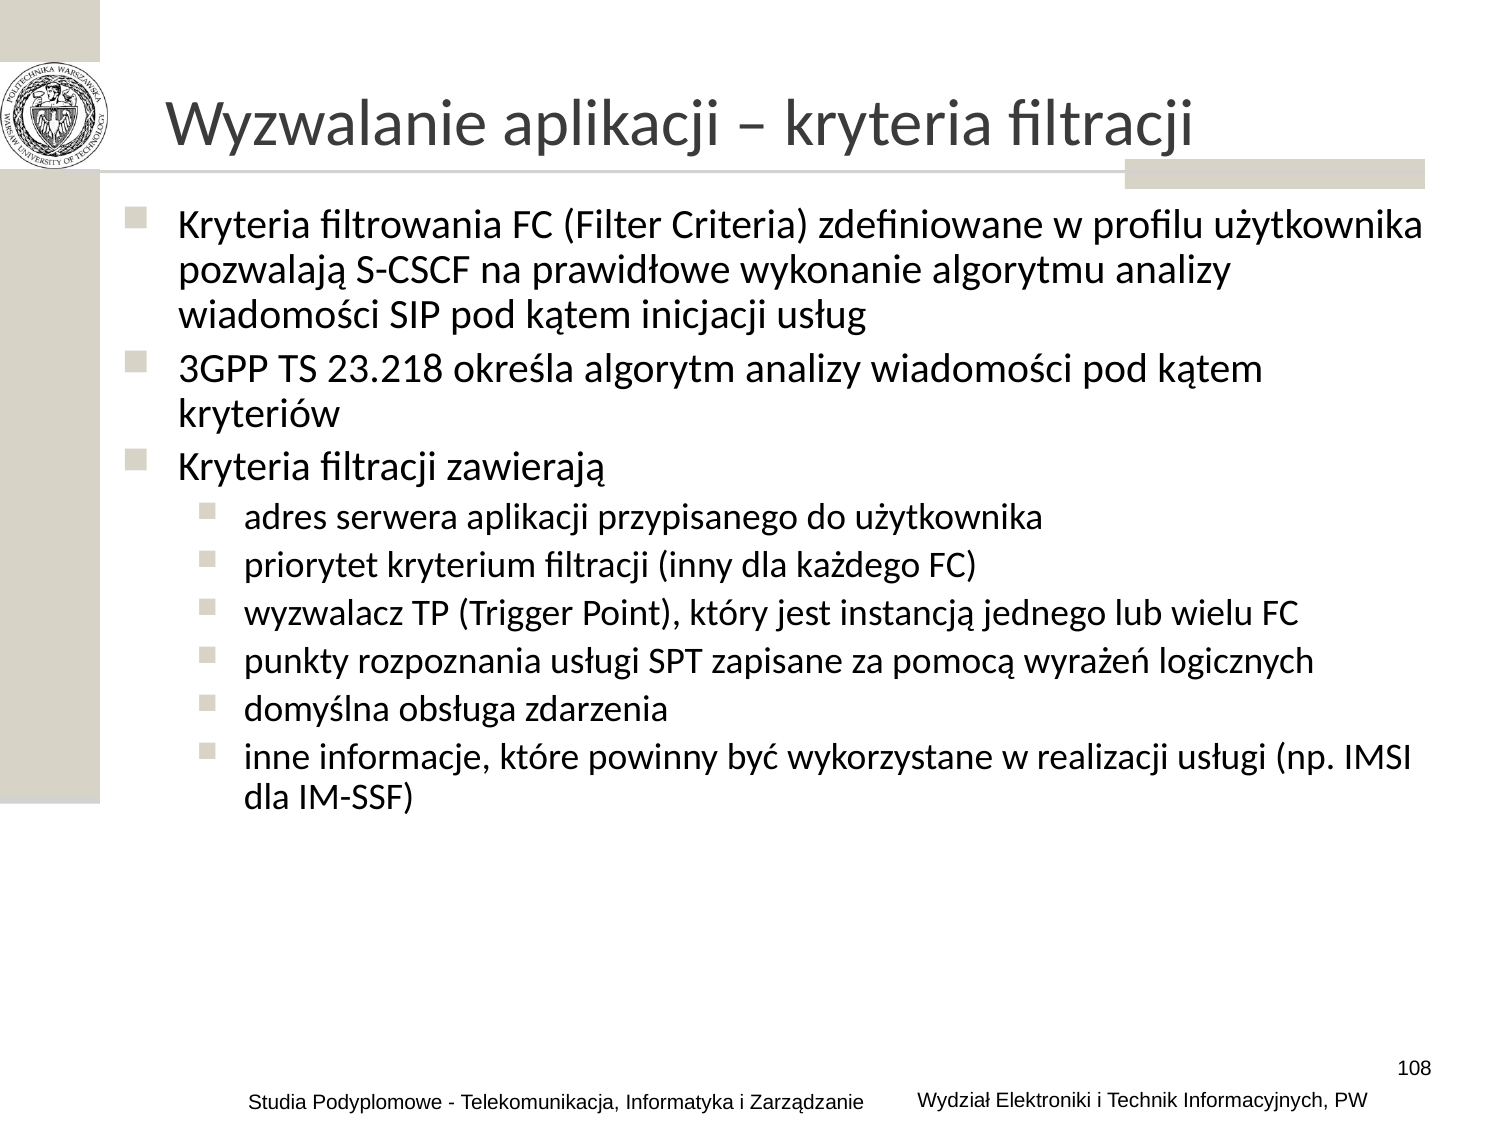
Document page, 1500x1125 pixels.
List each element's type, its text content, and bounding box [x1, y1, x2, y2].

slide_number Studia Podyplomowe - Telekomunikacja, Informatyka i Zarządzanie [232, 1080, 896, 1123]
list Kryteria filtrowania FC (Filter Criteria) zdefiniowane w profilu użytkownika pozwalają S-CSCF na prawidłowe wykonanie algorytmu analizy wiadomości SIP pod kątem inicjacji usług 3GPP TS 23.218 określa algorytm analizy wiadomości pod kątem kryteriów Kryteria filtracji zawierają adres serwera aplikacji przypisanego do użytkownika priorytet kryterium filtracji (inny dla każdego FC) wyzwalacz TP (Trigger Point), który jest instancją jednego lub wielu FC punkty rozpoznania usługi SPT zapisane za pomocą wyrażeń logicznych domyślna obsługa zdarzenia inne informacje, które powinny być wykorzystane w realizacji usługi (np. IMSI dla IM-SSF) [106, 195, 1451, 1048]
title Wyzwalanie aplikacji – kryteria filtracji [149, 41, 1426, 195]
slide_number 108 [1373, 1048, 1448, 1123]
footer Wydział Elektroniki i Technik Informacyjnych, PW [898, 1079, 1373, 1123]
picture [0, 62, 108, 169]
